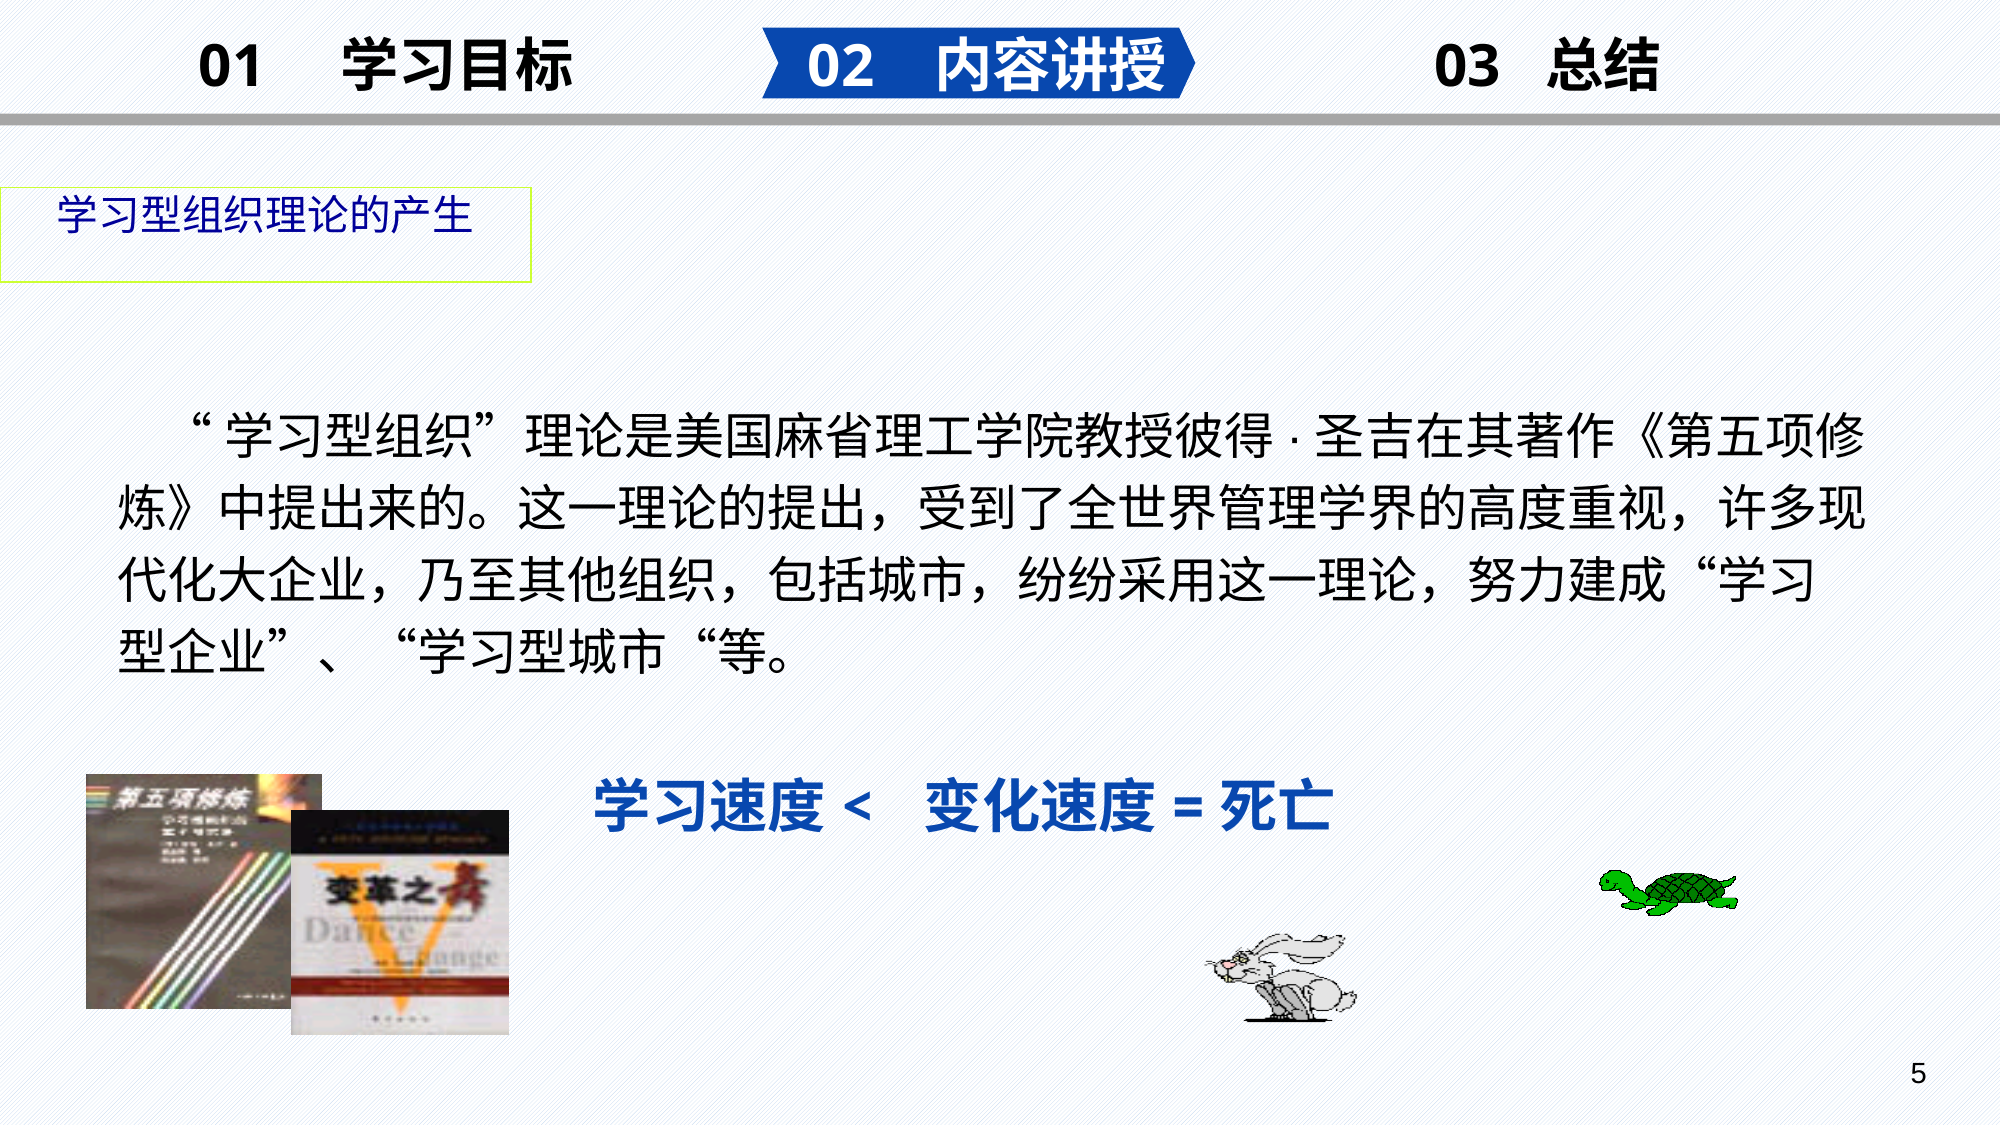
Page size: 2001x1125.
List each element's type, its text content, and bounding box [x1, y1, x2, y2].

text_box [762, 27, 1180, 99]
text_box “学习型组织”理论是美国麻省理工学院教授彼得·圣吉在其著作《第五项修炼》中提出来的。这一理论的提出，受到了全世界管理学界的高度重视，许多现代化大企业，乃至其他组织，包括城市，纷纷采用这一理论，努力建成“学习型企业”、“学习型城市“等。 [102, 385, 1882, 774]
text_box [0, 113, 2000, 126]
text_box 学习速度< 变化速度=死亡 [578, 761, 1539, 847]
picture [1188, 892, 1410, 1052]
picture [1598, 869, 1741, 917]
text_box 03 总结 [1434, 27, 1717, 98]
text_box 5 [1440, 1046, 1942, 1125]
text_box 02 内容讲授 [807, 27, 1374, 98]
text_box 01 学习目标 [198, 28, 670, 99]
picture [86, 774, 509, 1036]
text_box 学习型组织理论的产生 [0, 187, 532, 283]
